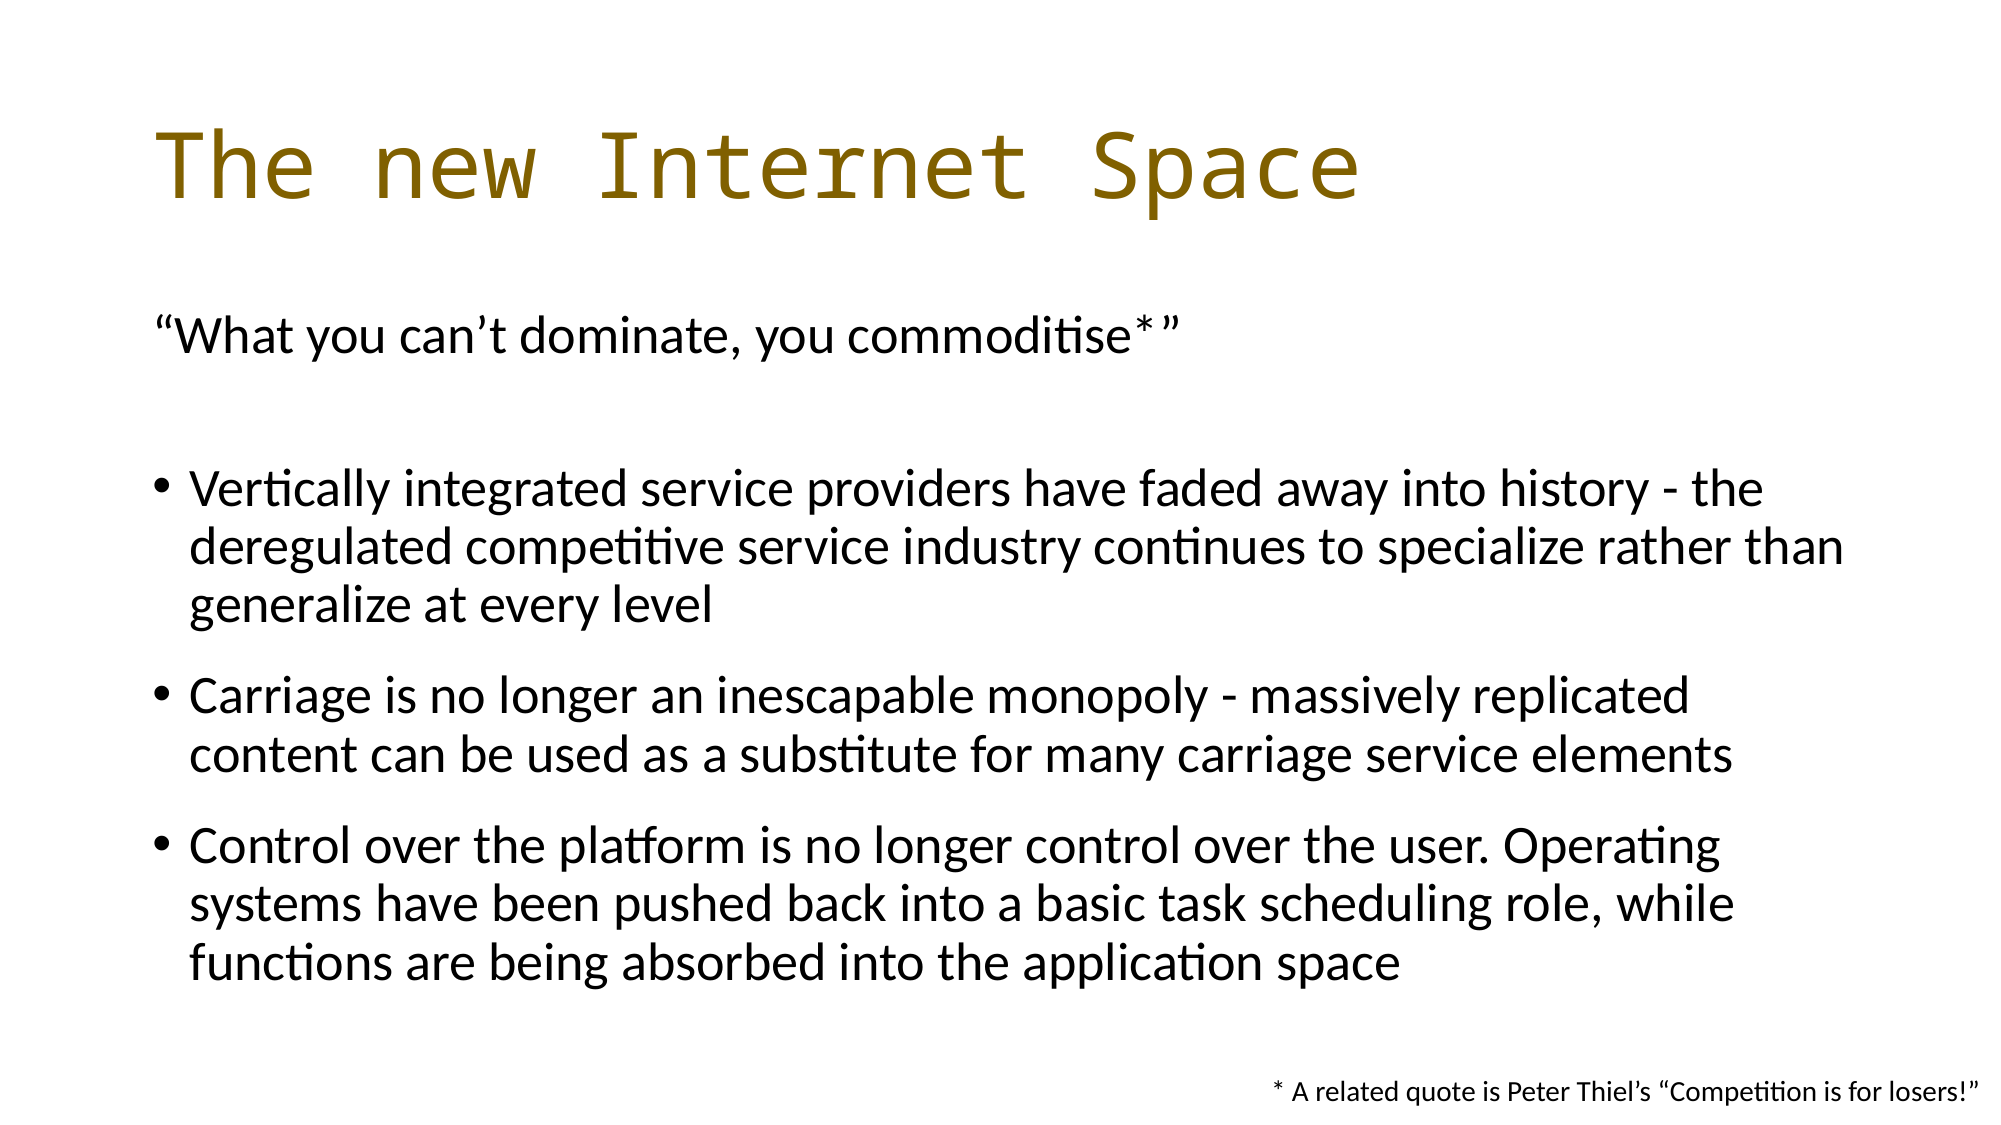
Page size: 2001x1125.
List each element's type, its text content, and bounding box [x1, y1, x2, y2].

title The new Internet Space [137, 59, 1863, 278]
text_box * A related quote is Peter Thiel’s “Competition is for losers!” [1256, 1065, 1996, 1115]
list “What you can’t dominate, you commoditise*” Vertically integrated service providers have faded away into history - the deregulated competitive service industry continues to specialize rather than generalize at every level Carriage is no longer an inescapable monopoly - massively replicated content can be used as a substitute for many carriage service elements Control over the platform is no longer control over the user. Operating systems have been pushed back into a basic task scheduling role, while functions are being absorbed into the application space [137, 299, 1863, 1014]
